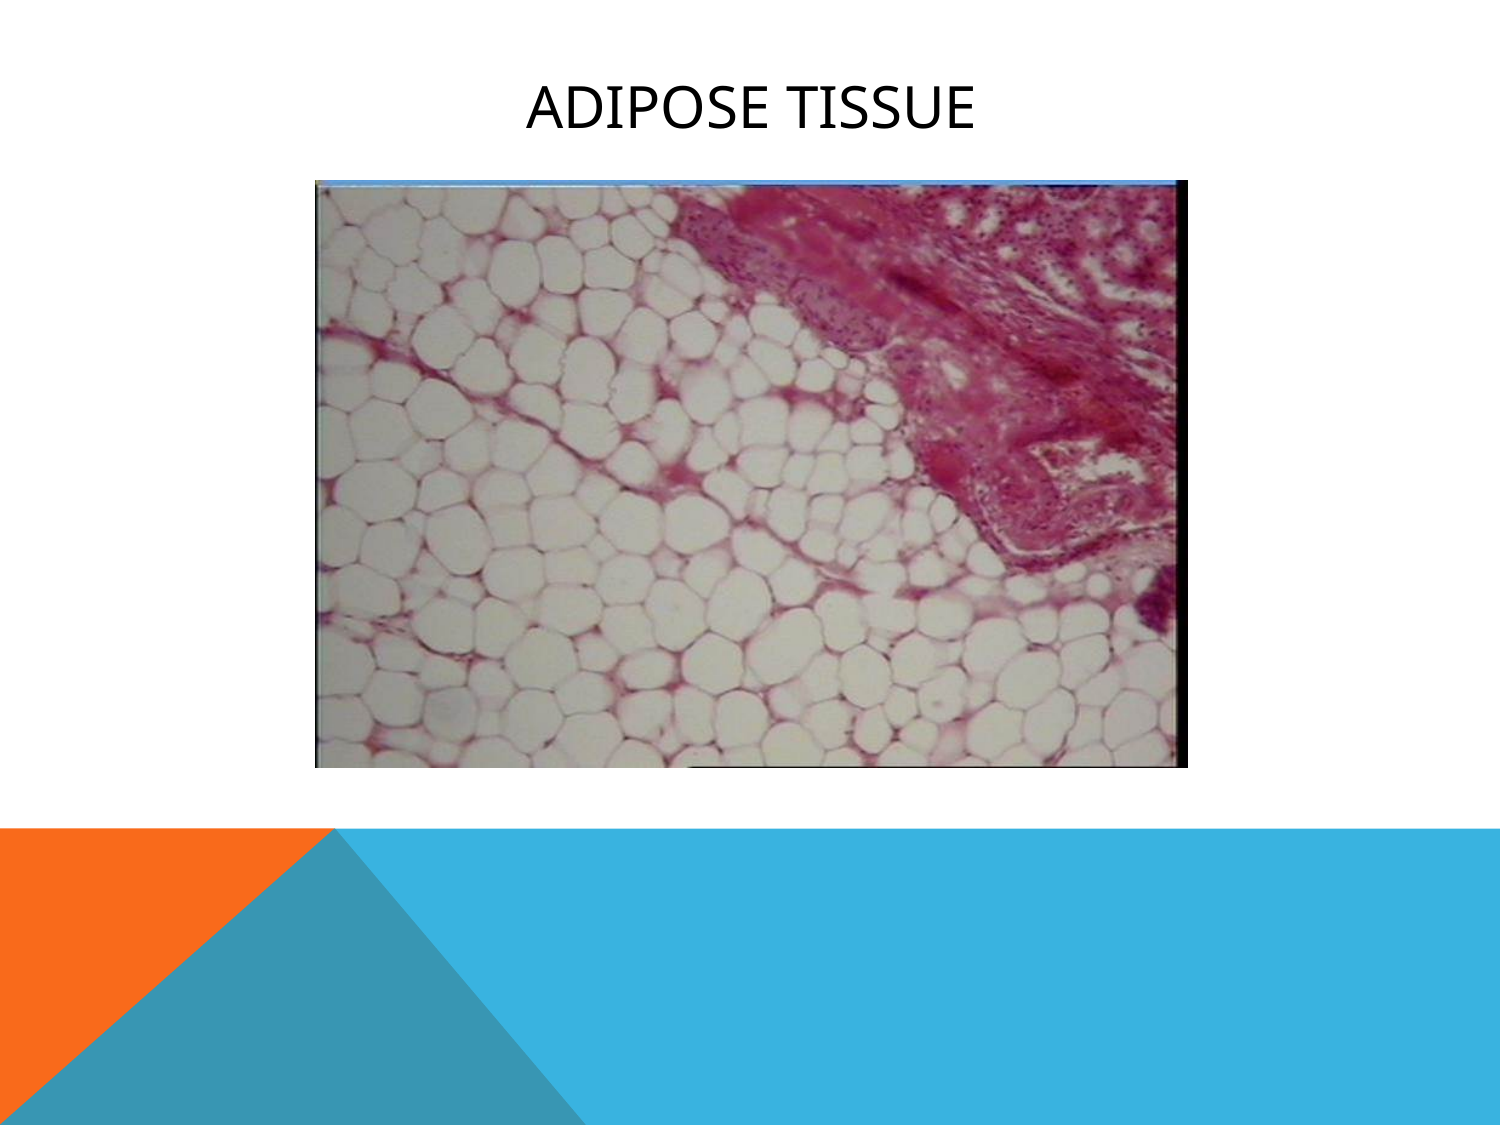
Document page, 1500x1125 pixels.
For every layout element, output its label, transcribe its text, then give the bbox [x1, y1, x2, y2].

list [315, 180, 1188, 768]
title Adipose tissue [135, 60, 1369, 150]
